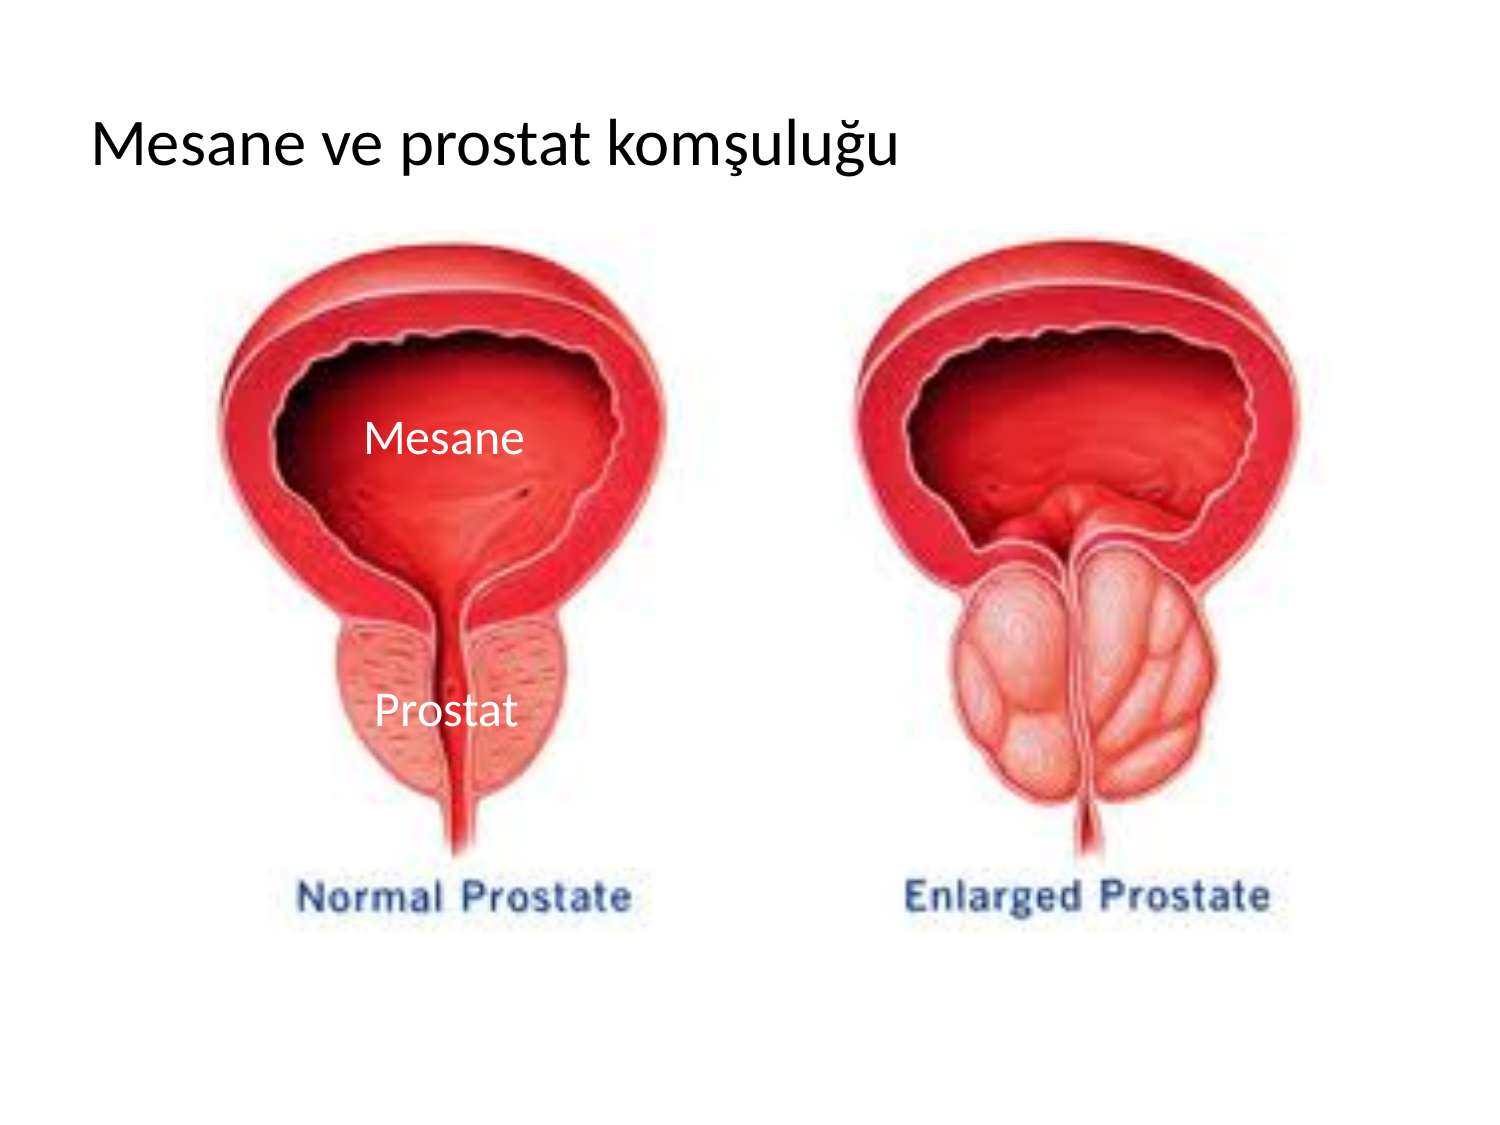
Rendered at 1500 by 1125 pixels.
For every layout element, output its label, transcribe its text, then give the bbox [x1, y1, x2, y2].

picture [206, 231, 1330, 941]
title Mesane ve prostat komşuluğu [75, 45, 1425, 233]
